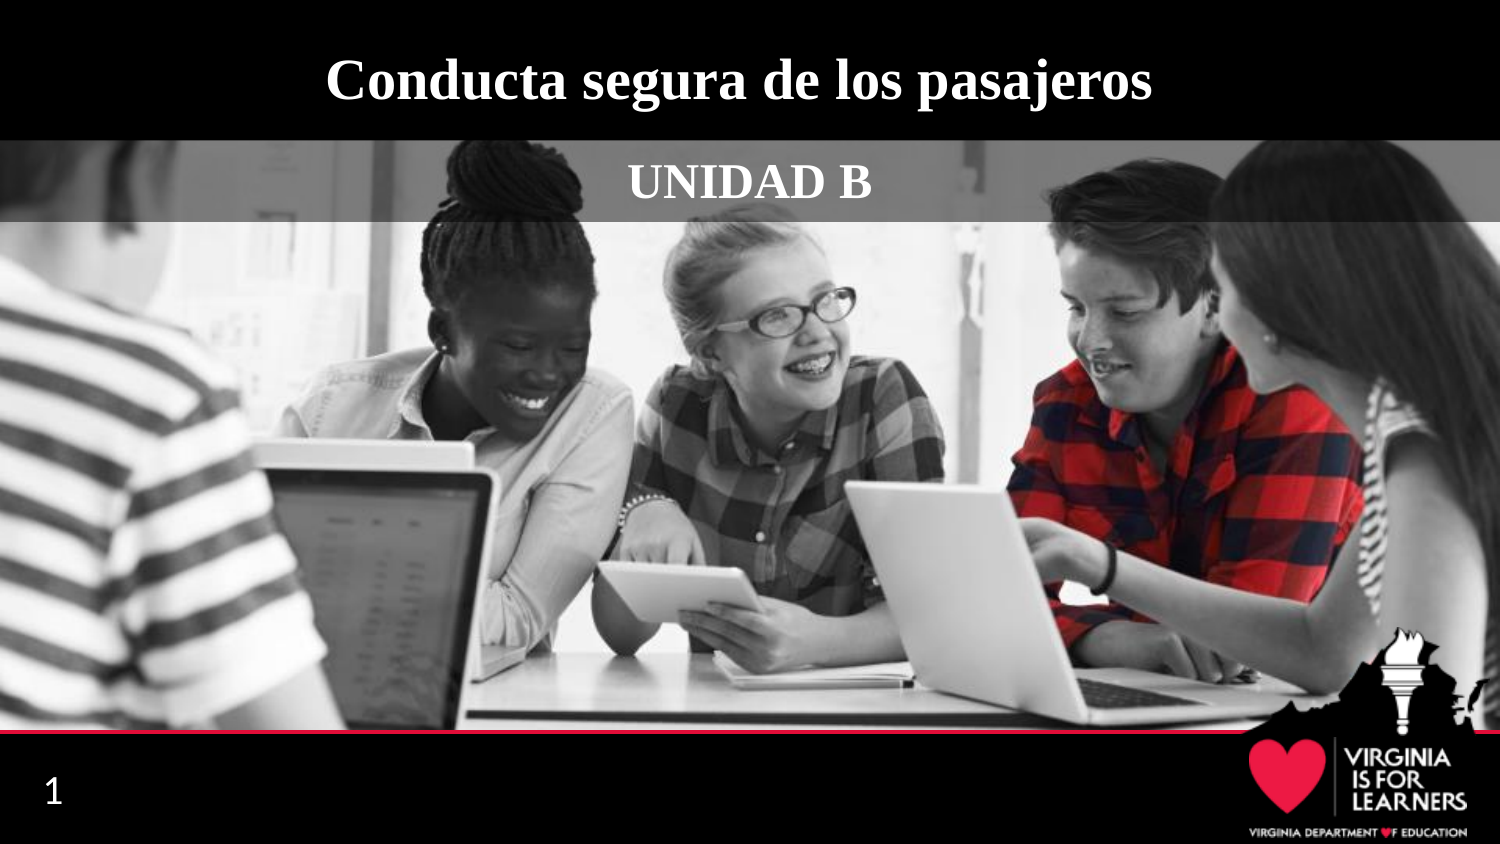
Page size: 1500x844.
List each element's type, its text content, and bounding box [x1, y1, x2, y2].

picture [1249, 737, 1467, 838]
subtitle UNIDAD B [0, 140, 1500, 222]
title Conducta segura de los pasajeros [0, 0, 1500, 140]
picture [0, 222, 1500, 736]
